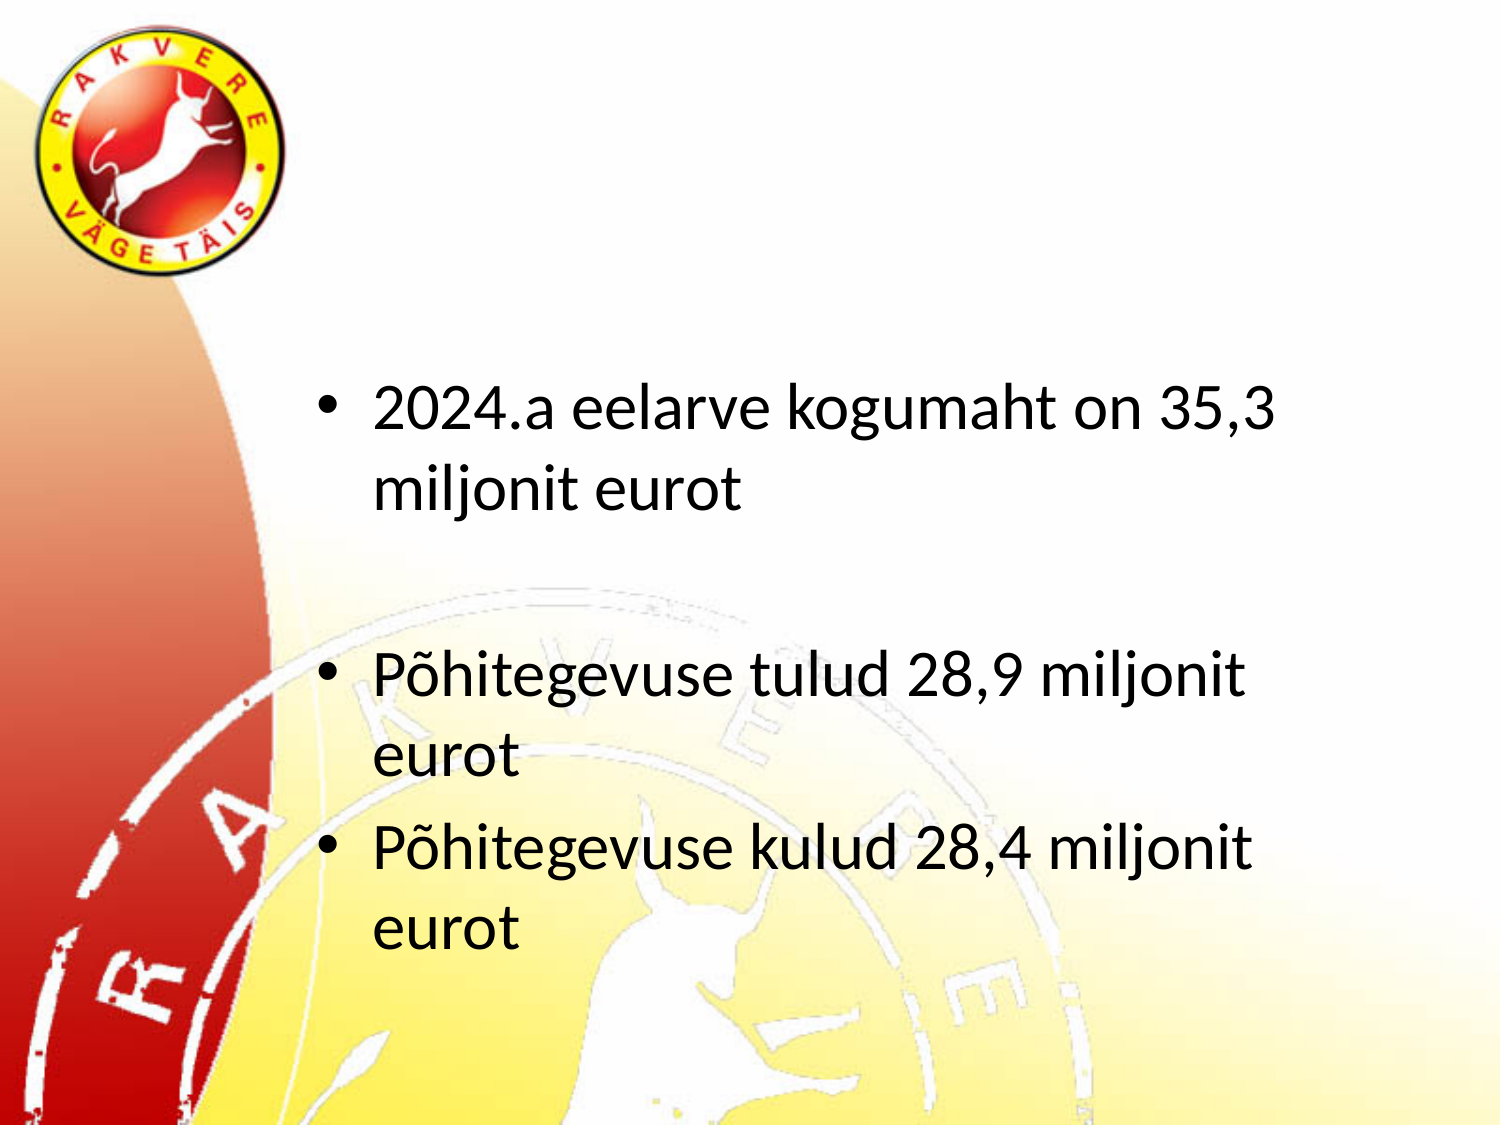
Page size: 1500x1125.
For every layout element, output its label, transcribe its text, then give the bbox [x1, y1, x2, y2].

picture [0, 0, 1500, 1125]
list 2024.a eelarve kogumaht on 35,3 miljonit eurot Põhitegevuse tulud 28,9 miljonit eurot Põhitegevuse kulud 28,4 miljonit eurot [301, 262, 1425, 1005]
